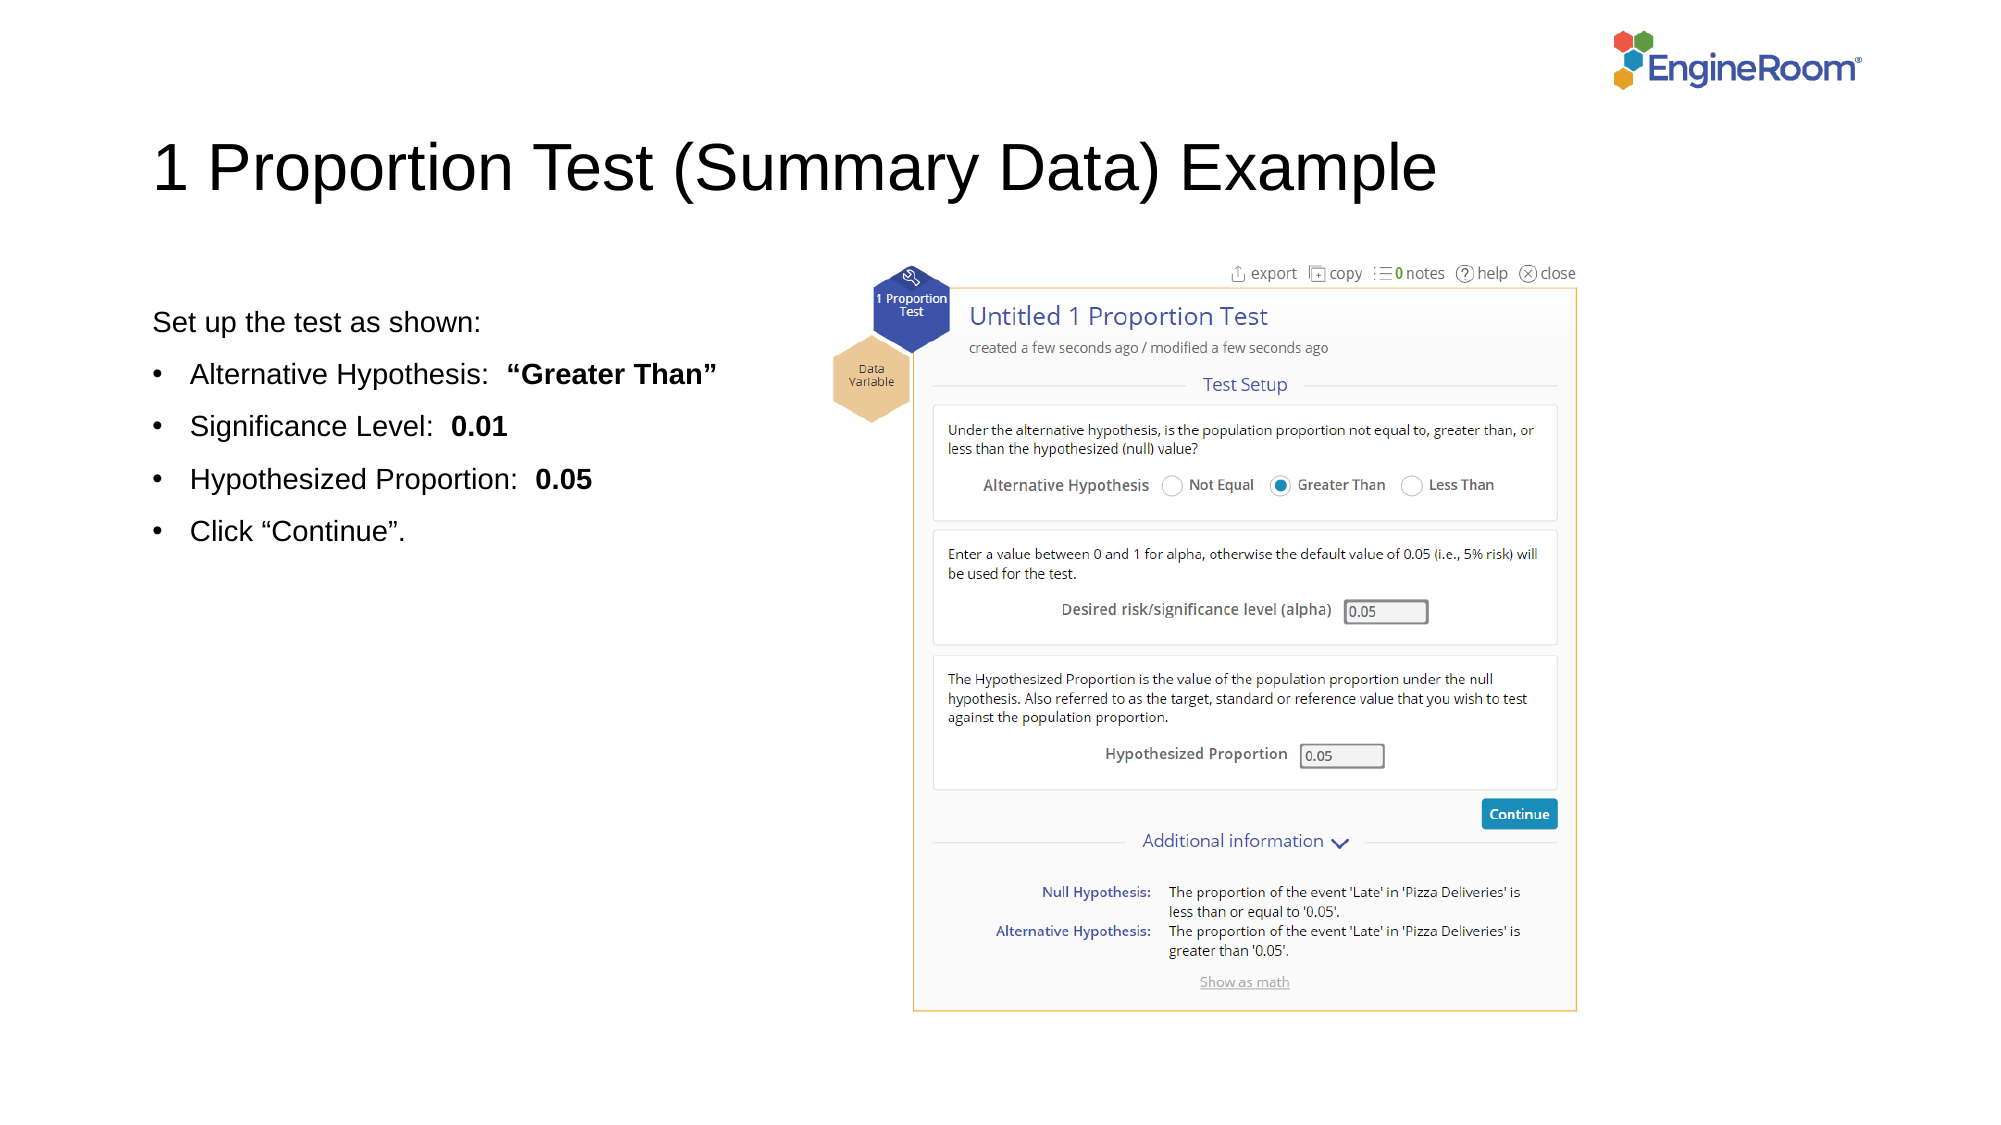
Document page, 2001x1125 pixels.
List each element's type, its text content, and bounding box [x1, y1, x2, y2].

title 1 Proportion Test (Summary Data) Example [137, 59, 1863, 278]
list Set up the test as shown: Alternative Hypothesis: “Greater Than” Significance Level: 0.01 Hypothesized Proportion: 0.05 Click “Continue”. [137, 299, 828, 920]
picture [1612, 29, 1863, 90]
picture [828, 254, 1585, 1019]
